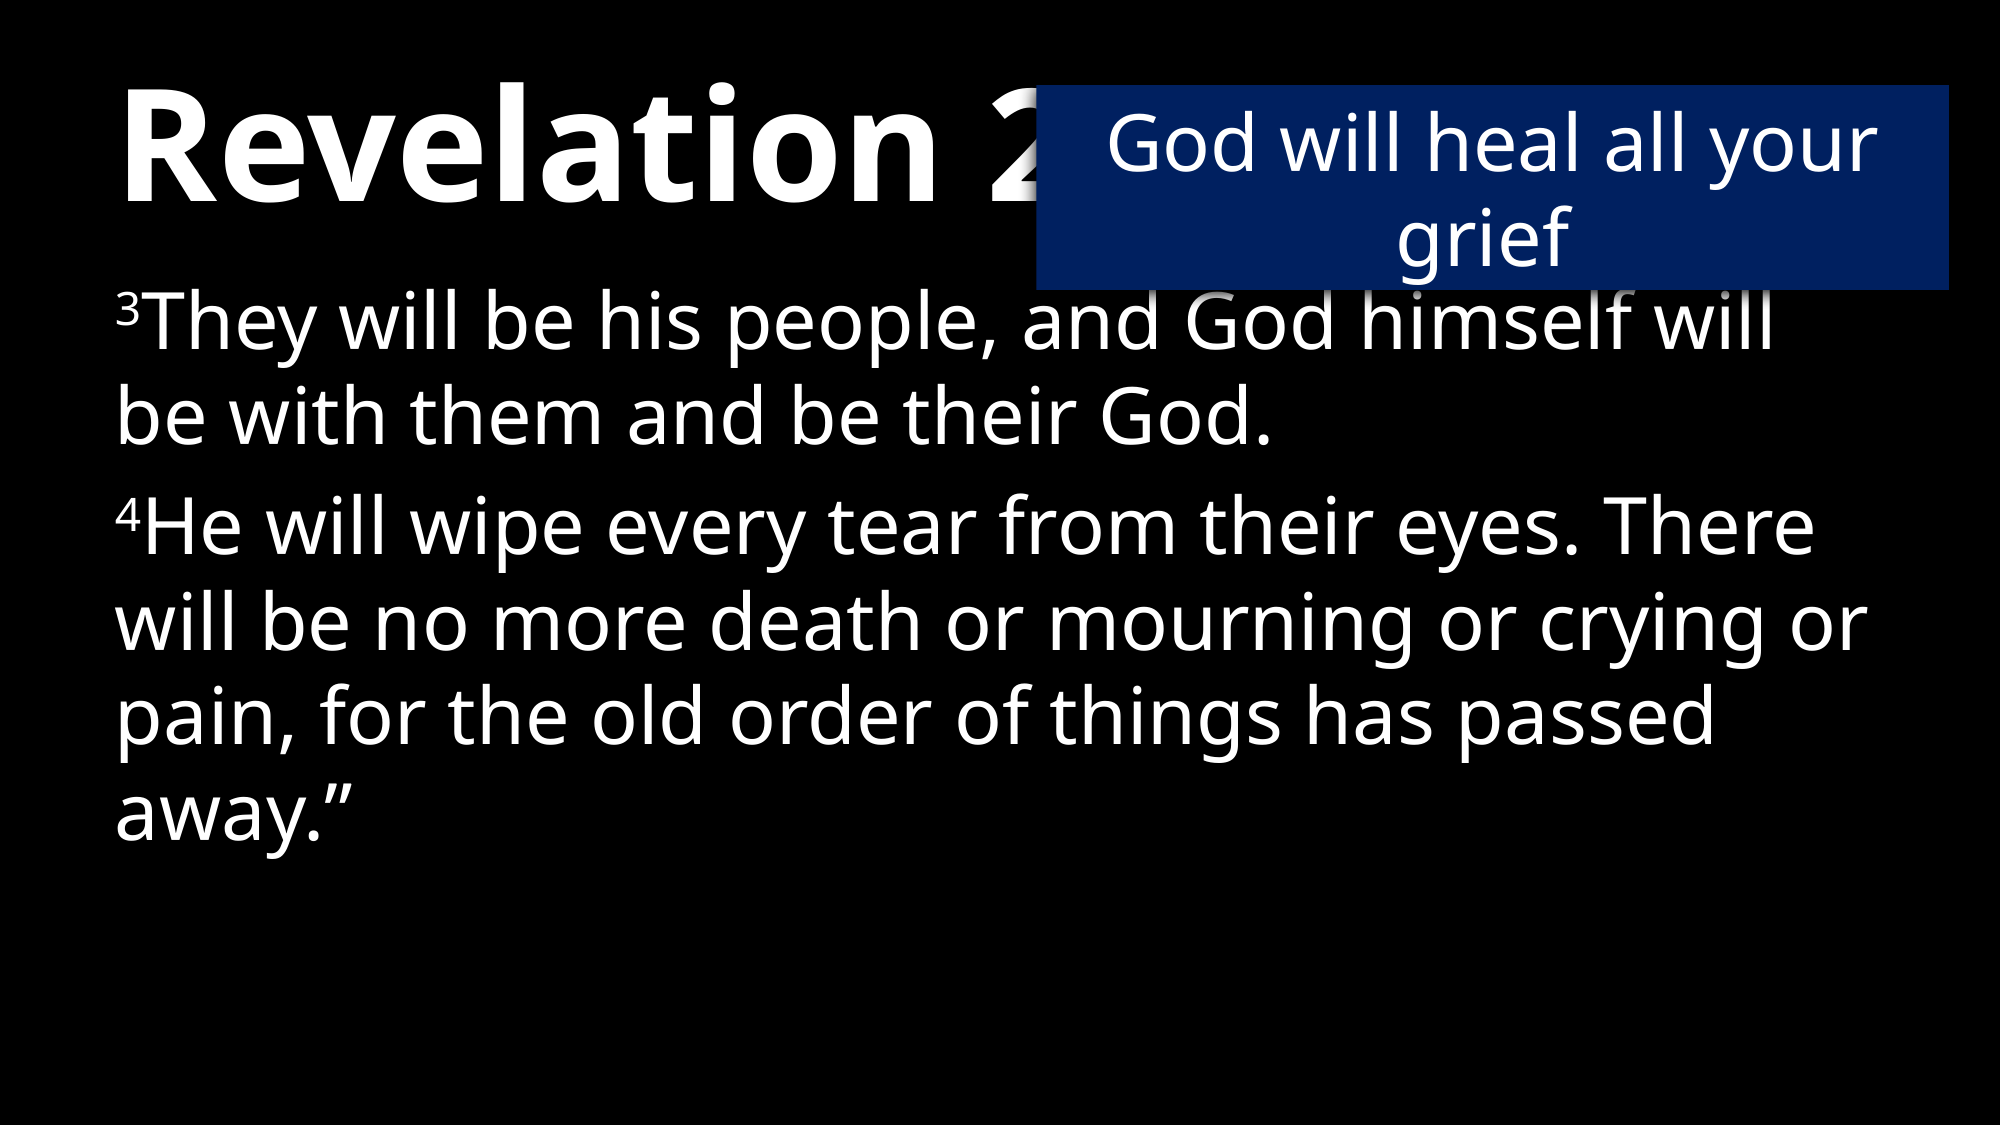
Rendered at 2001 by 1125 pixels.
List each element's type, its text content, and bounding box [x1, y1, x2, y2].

text_box God will heal all your grief [1036, 85, 1949, 290]
title Revelation 21 [99, 45, 1900, 233]
list 3They will be his people, and God himself will be with them and be their God. 4He will wipe every tear from their eyes. There will be no more death or mourning or crying or pain, for the old order of things has passed away.” [99, 262, 1900, 1005]
